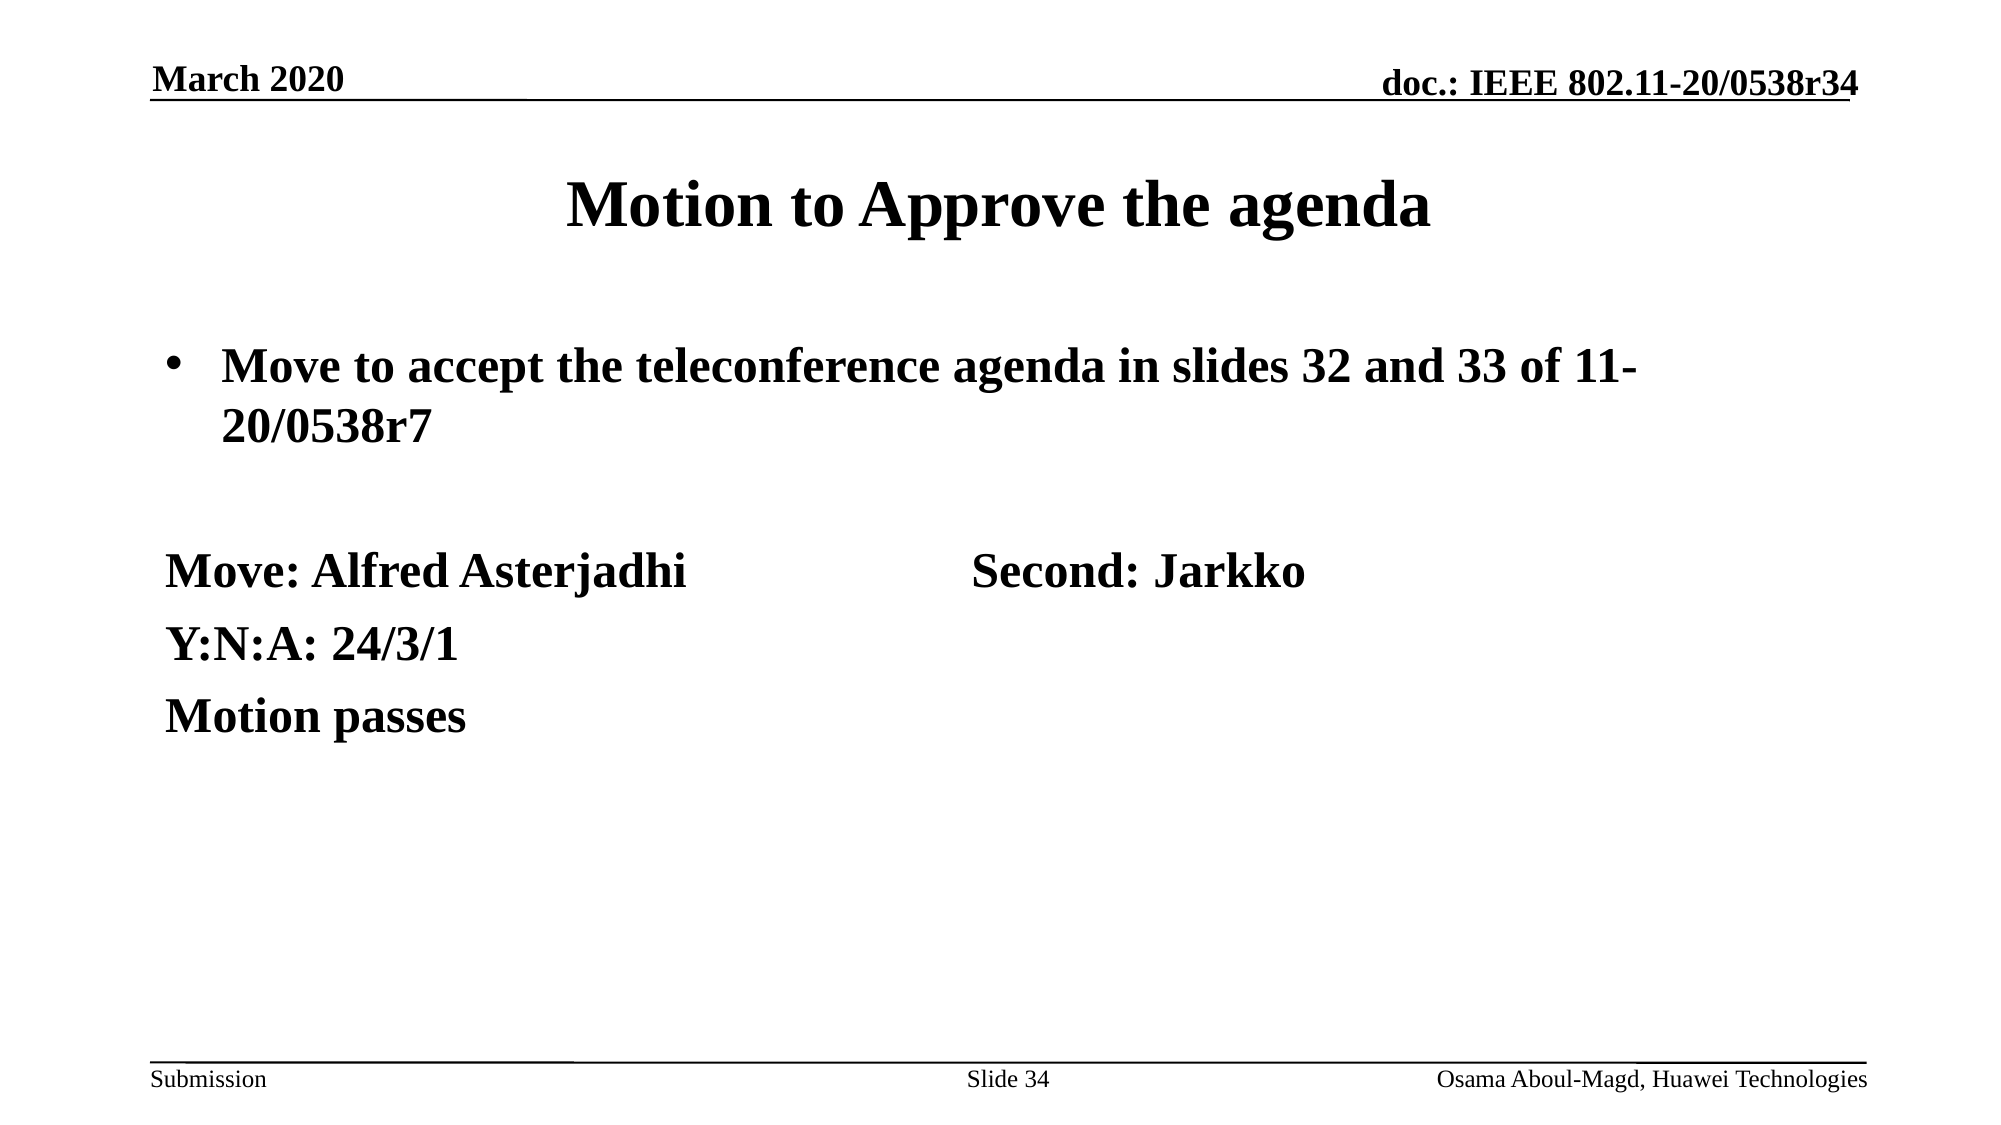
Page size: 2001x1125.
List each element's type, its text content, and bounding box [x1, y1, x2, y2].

title Motion to Approve the agenda [149, 112, 1850, 288]
footer Osama Aboul-Magd, Huawei Technologies [1171, 1061, 1869, 1093]
list Move to accept the teleconference agenda in slides 32 and 33 of 11-20/0538r7 Move: Alfred Asterjadhi Second: Jarkko Y:N:A: 24/3/1 Motion passes [149, 324, 1850, 1000]
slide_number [152, 54, 563, 100]
slide_number Slide 34 [950, 1061, 1067, 1123]
